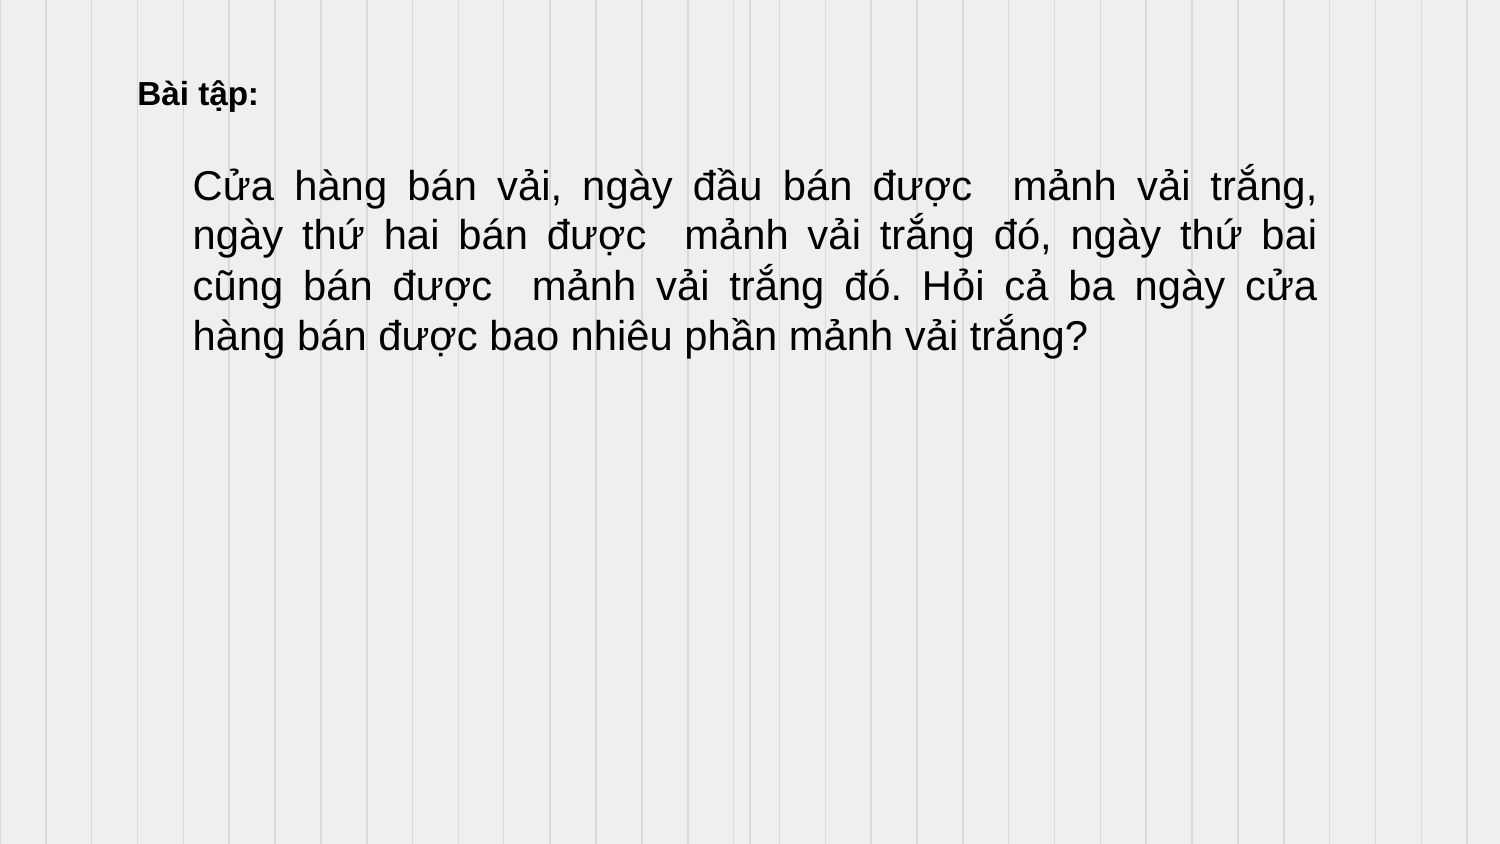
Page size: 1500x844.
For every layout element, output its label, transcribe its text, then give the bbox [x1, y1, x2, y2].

title Bài tập: [122, 56, 1389, 151]
